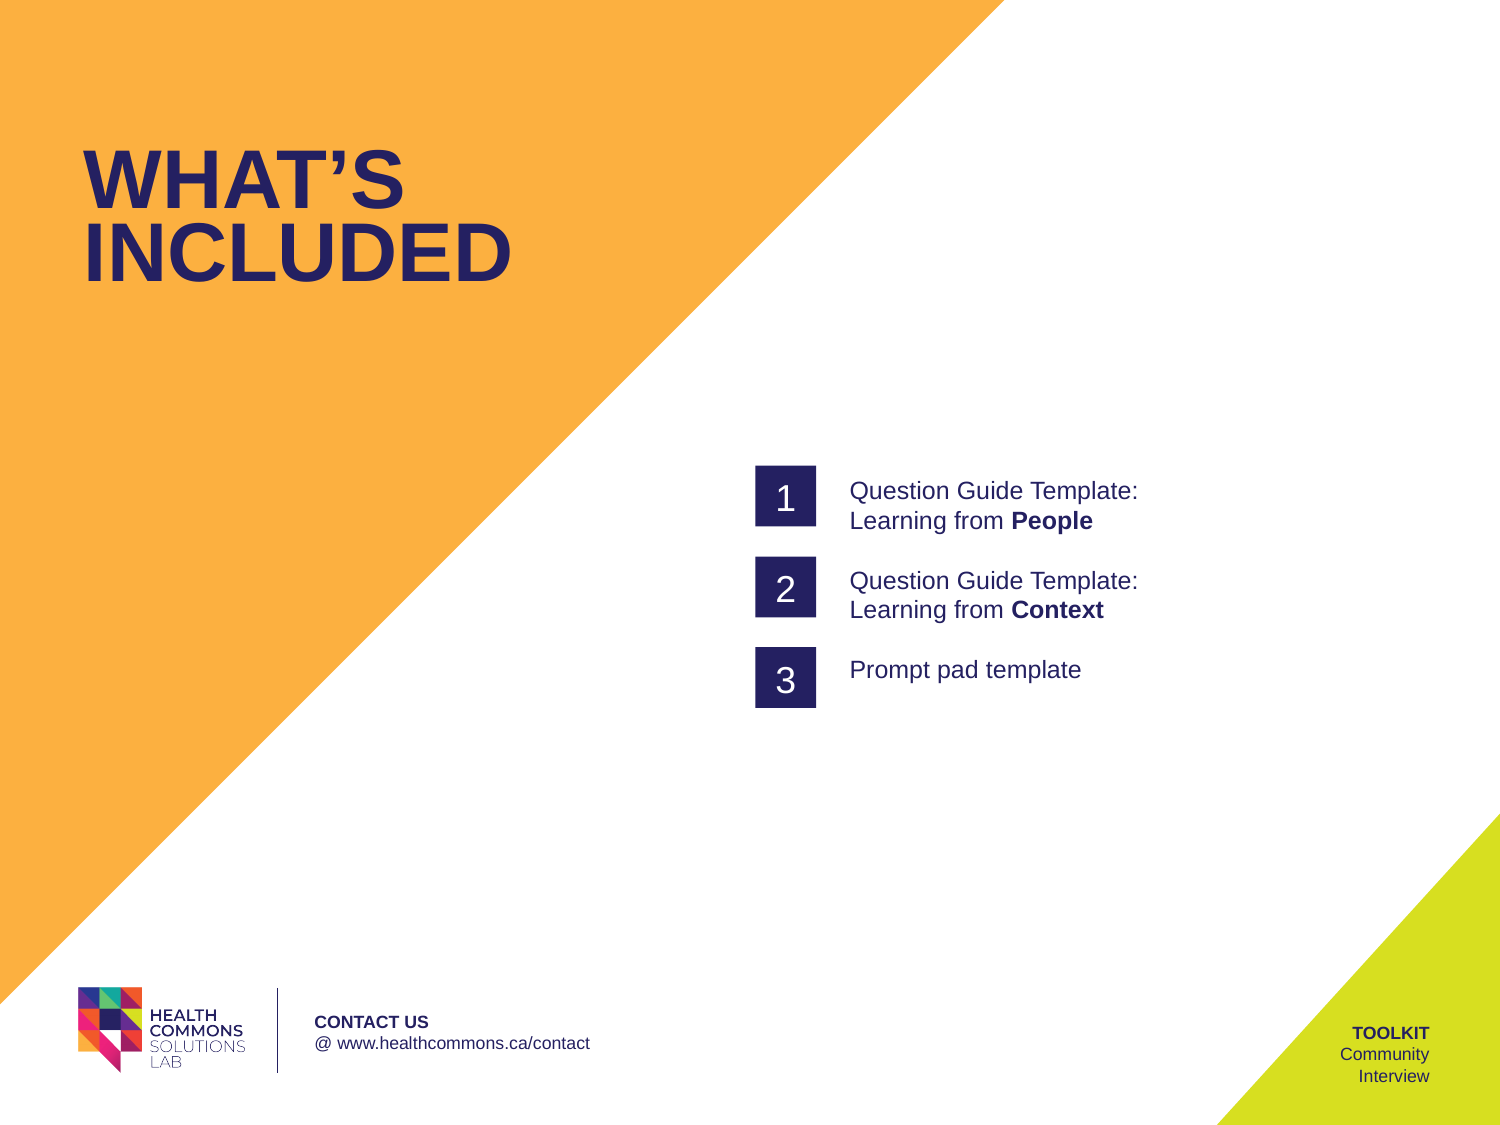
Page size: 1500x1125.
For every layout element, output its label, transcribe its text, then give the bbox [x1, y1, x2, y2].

text_box Question Guide Template: Learning from People Question Guide Template: Learning from Context Prompt pad template [834, 466, 1357, 722]
picture [78, 987, 245, 1073]
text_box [749, 647, 822, 710]
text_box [749, 465, 822, 528]
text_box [749, 556, 822, 619]
text_box [0, 0, 1006, 1006]
text_box WHAT’S INCLUDED [69, 144, 750, 306]
